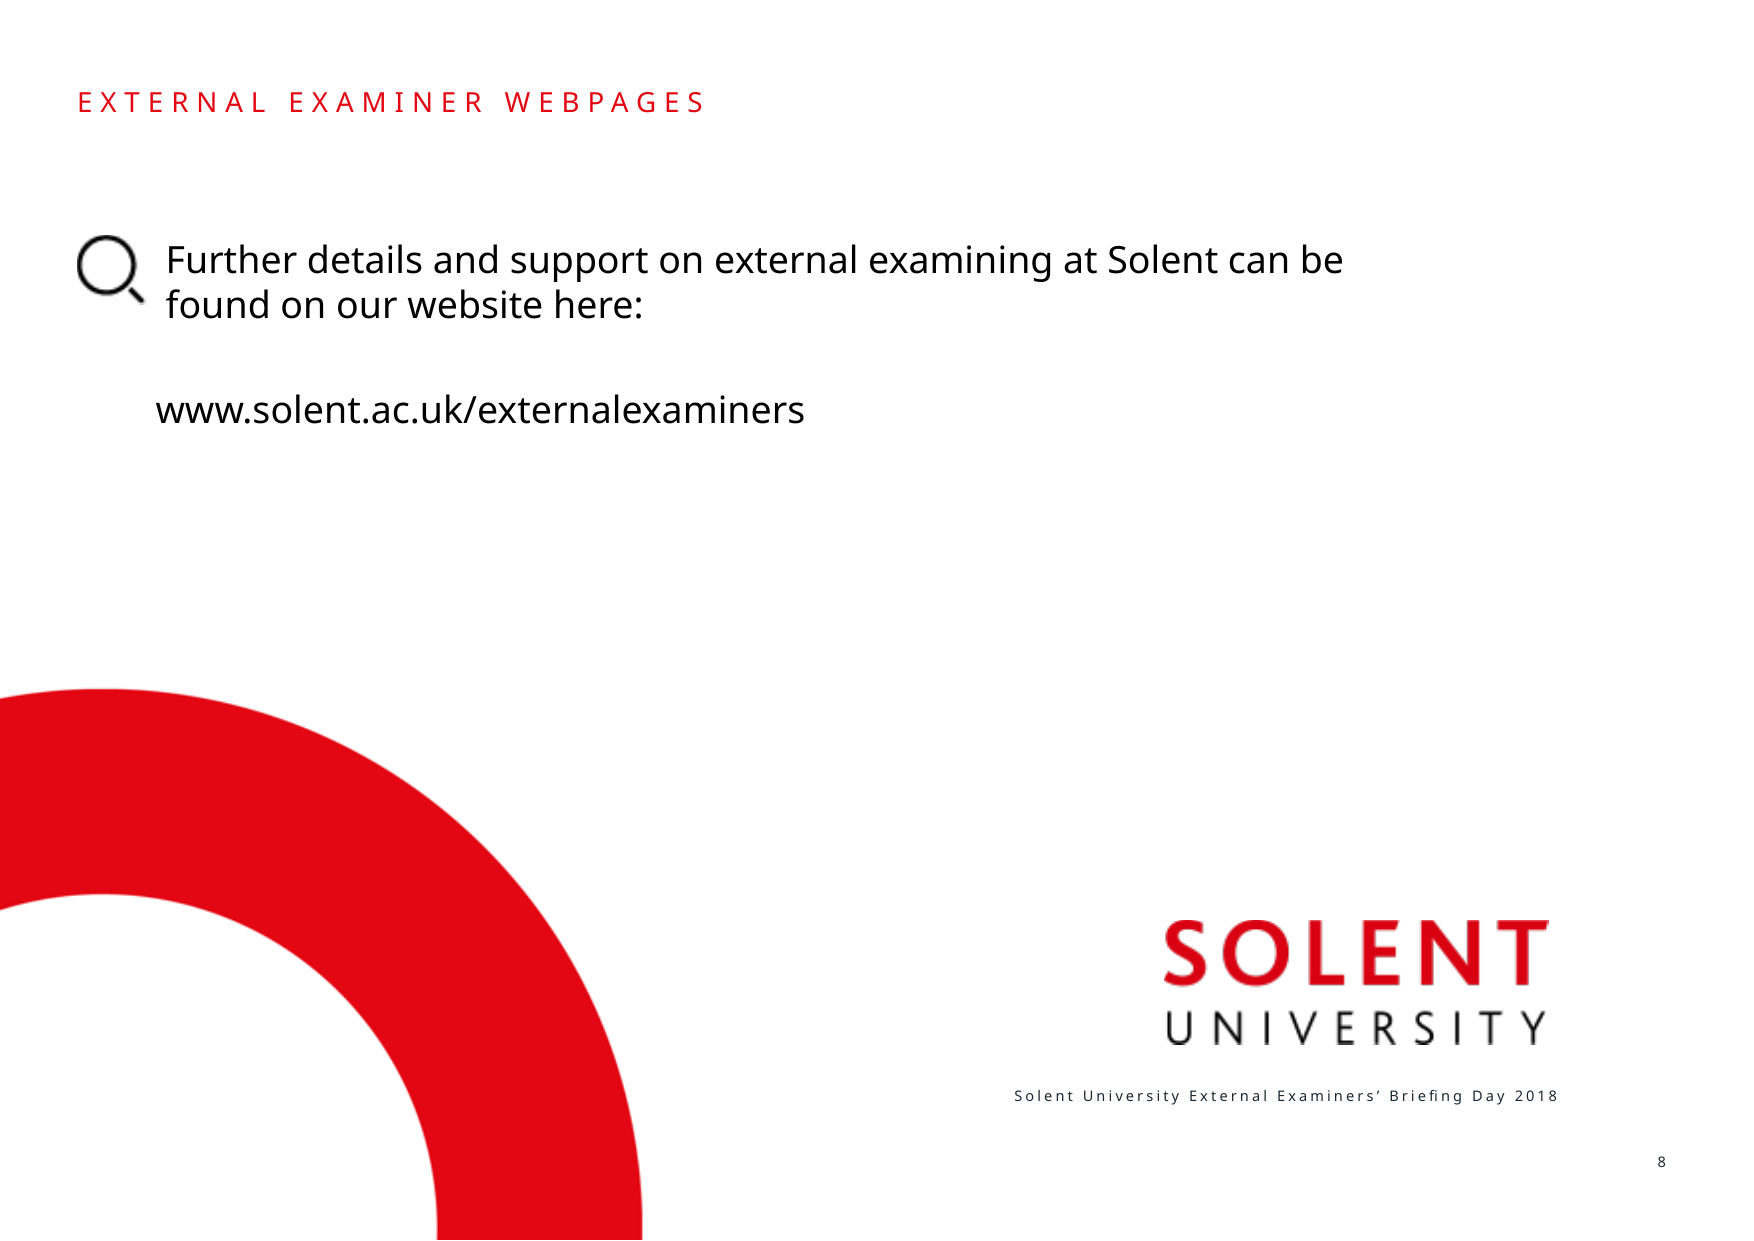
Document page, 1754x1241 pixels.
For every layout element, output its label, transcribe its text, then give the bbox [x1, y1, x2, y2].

list Further details and support on external examining at Solent can be found on our website here: www.solent.ac.uk/externalexaminers [77, 235, 1390, 583]
slide_number 8 [1534, 1146, 1667, 1180]
picture [77, 235, 146, 305]
picture [0, 677, 649, 1241]
picture [1164, 919, 1549, 1045]
footer Solent University External Examiners’ Briefing Day 2018 [1014, 1078, 1754, 1112]
title EXTERNAL EXAMINER WEBPAGES [77, 88, 1684, 182]
